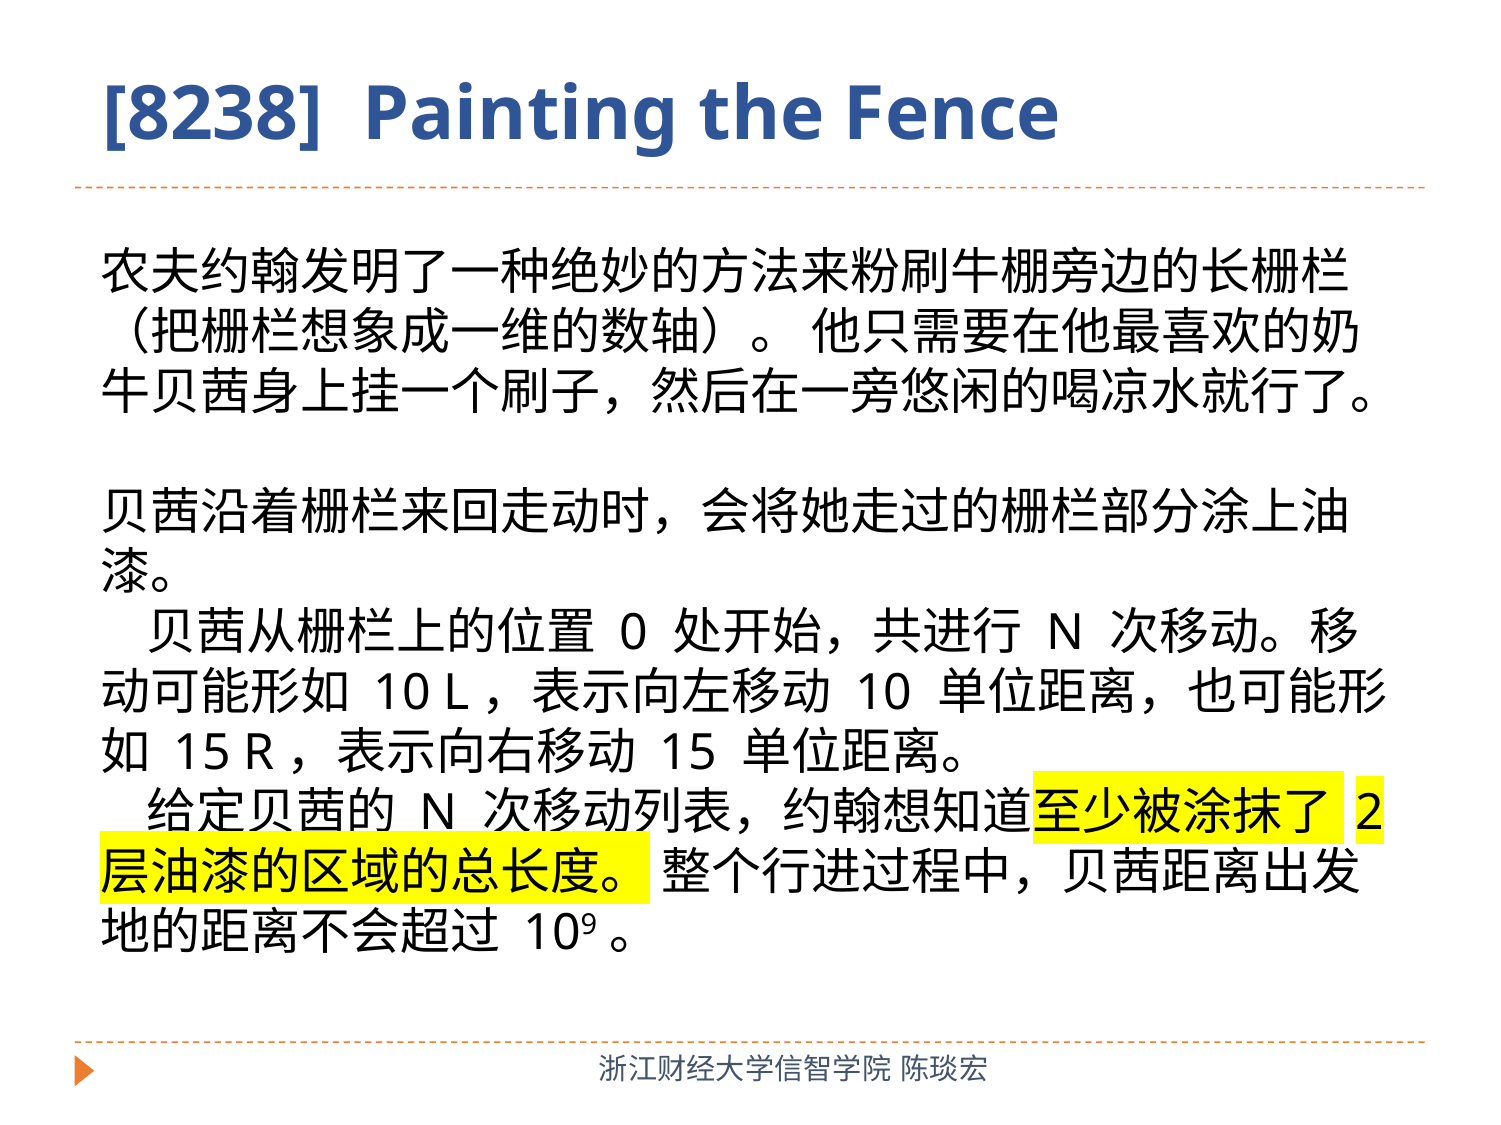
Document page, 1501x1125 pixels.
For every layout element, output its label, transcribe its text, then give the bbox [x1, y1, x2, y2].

footer 浙江财经大学信智学院 陈琰宏 [496, 1042, 1004, 1103]
slide_number [1059, 1042, 1398, 1103]
text_box [8238] Painting the Fence [87, 57, 1078, 162]
text_box 农夫约翰发明了一种绝妙的方法来粉刷牛棚旁边的长栅栏（把栅栏想象成一维的数轴）。 他只需要在他最喜欢的奶牛贝茜身上挂一个刷子，然后在一旁悠闲的喝凉水就行了。 贝茜沿着栅栏来回走动时，会将她走过的栅栏部分涂上油漆。 贝茜从栅栏上的位置 0 处开始，共进行 N 次移动。移动可能形如 10 L，表示向左移动 10 单位距离，也可能形如 15 R，表示向右移动 15 单位距离。 给定贝茜的 N 次移动列表，约翰想知道至少被涂抹了 2 层油漆的区域的总长度。 整个行进过程中，贝茜距离出发地的距离不会超过 109。 [85, 231, 1415, 967]
